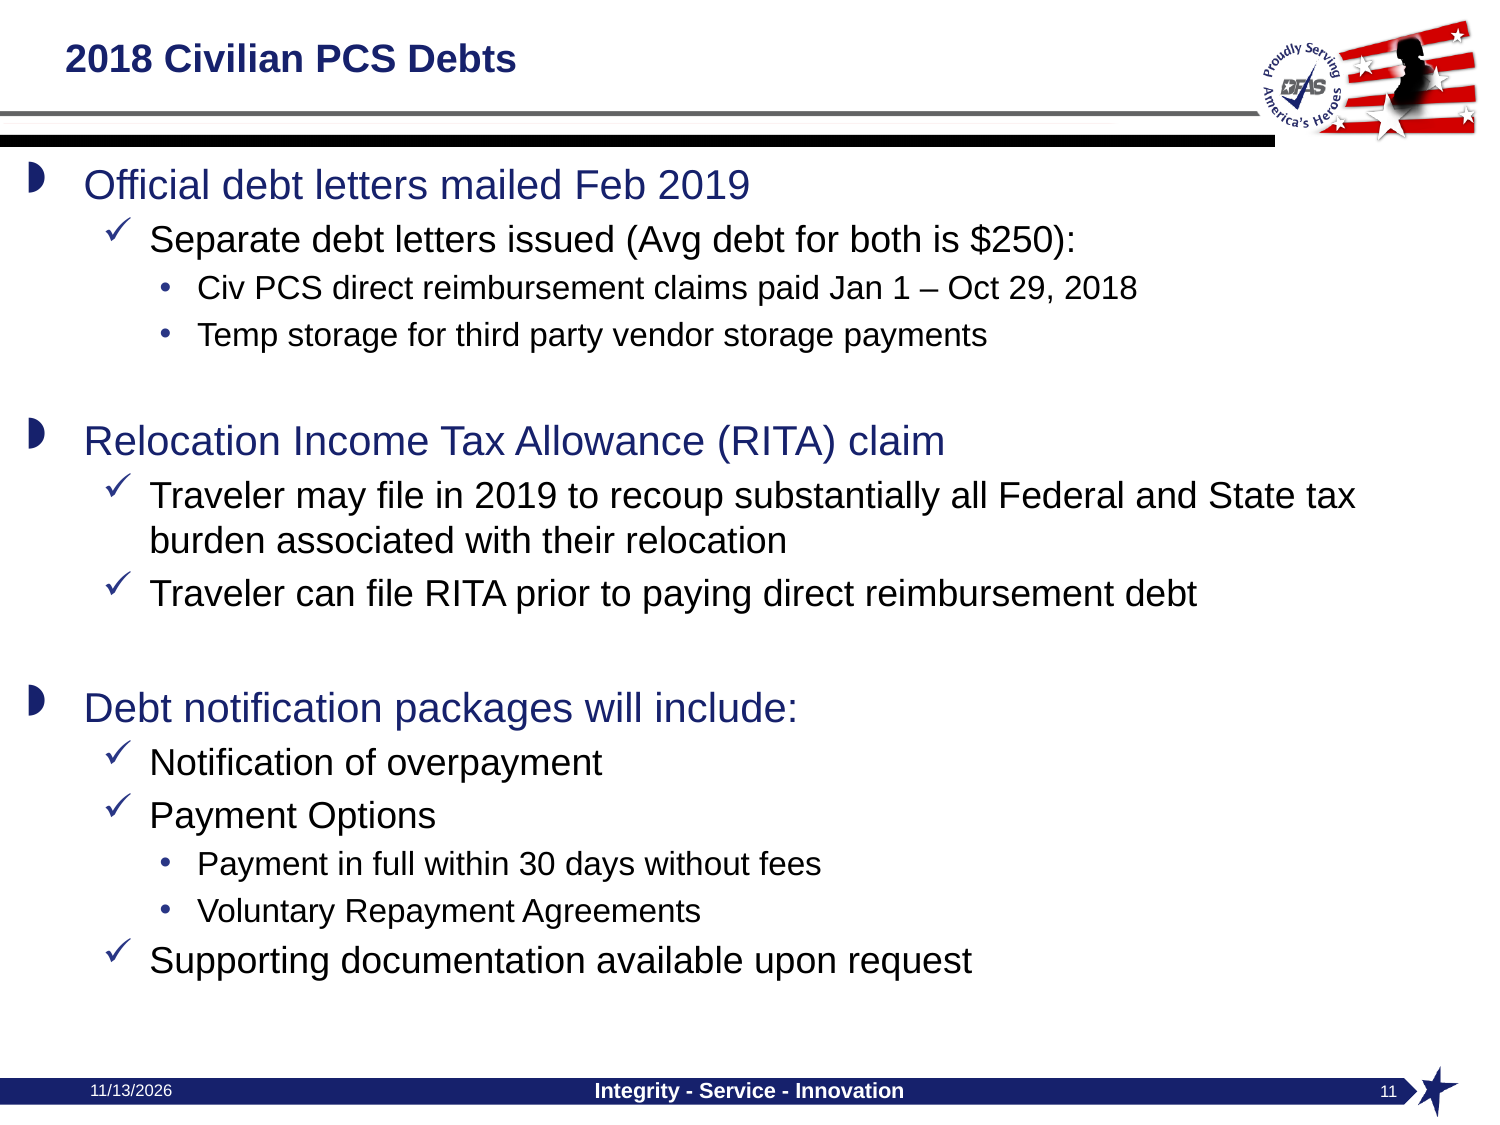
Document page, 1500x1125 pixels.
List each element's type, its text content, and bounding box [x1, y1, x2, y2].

footer Integrity - Service - Innovation [512, 1076, 988, 1105]
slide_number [75, 1076, 425, 1105]
slide_number 11 [1074, 1077, 1413, 1103]
picture [0, 15, 1483, 147]
list Official debt letters mailed Feb 2019 Separate debt letters issued (Avg debt for both is $250): Civ PCS direct reimbursement claims paid Jan 1 – Oct 29, 2018 Temp storage for third party vendor storage payments Relocation Income Tax Allowance (RITA) claim Traveler may file in 2019 to recoup substantially all Federal and State tax burden associated with their relocation Traveler can file RITA prior to paying direct reimbursement debt Debt notification packages will include: Notification of overpayment Payment Options Payment in full within 30 days without fees Voluntary Repayment Agreements Supporting documentation available upon request [12, 149, 1413, 1060]
title 2018 Civilian PCS Debts [50, 24, 1450, 88]
picture [1417, 1065, 1459, 1117]
